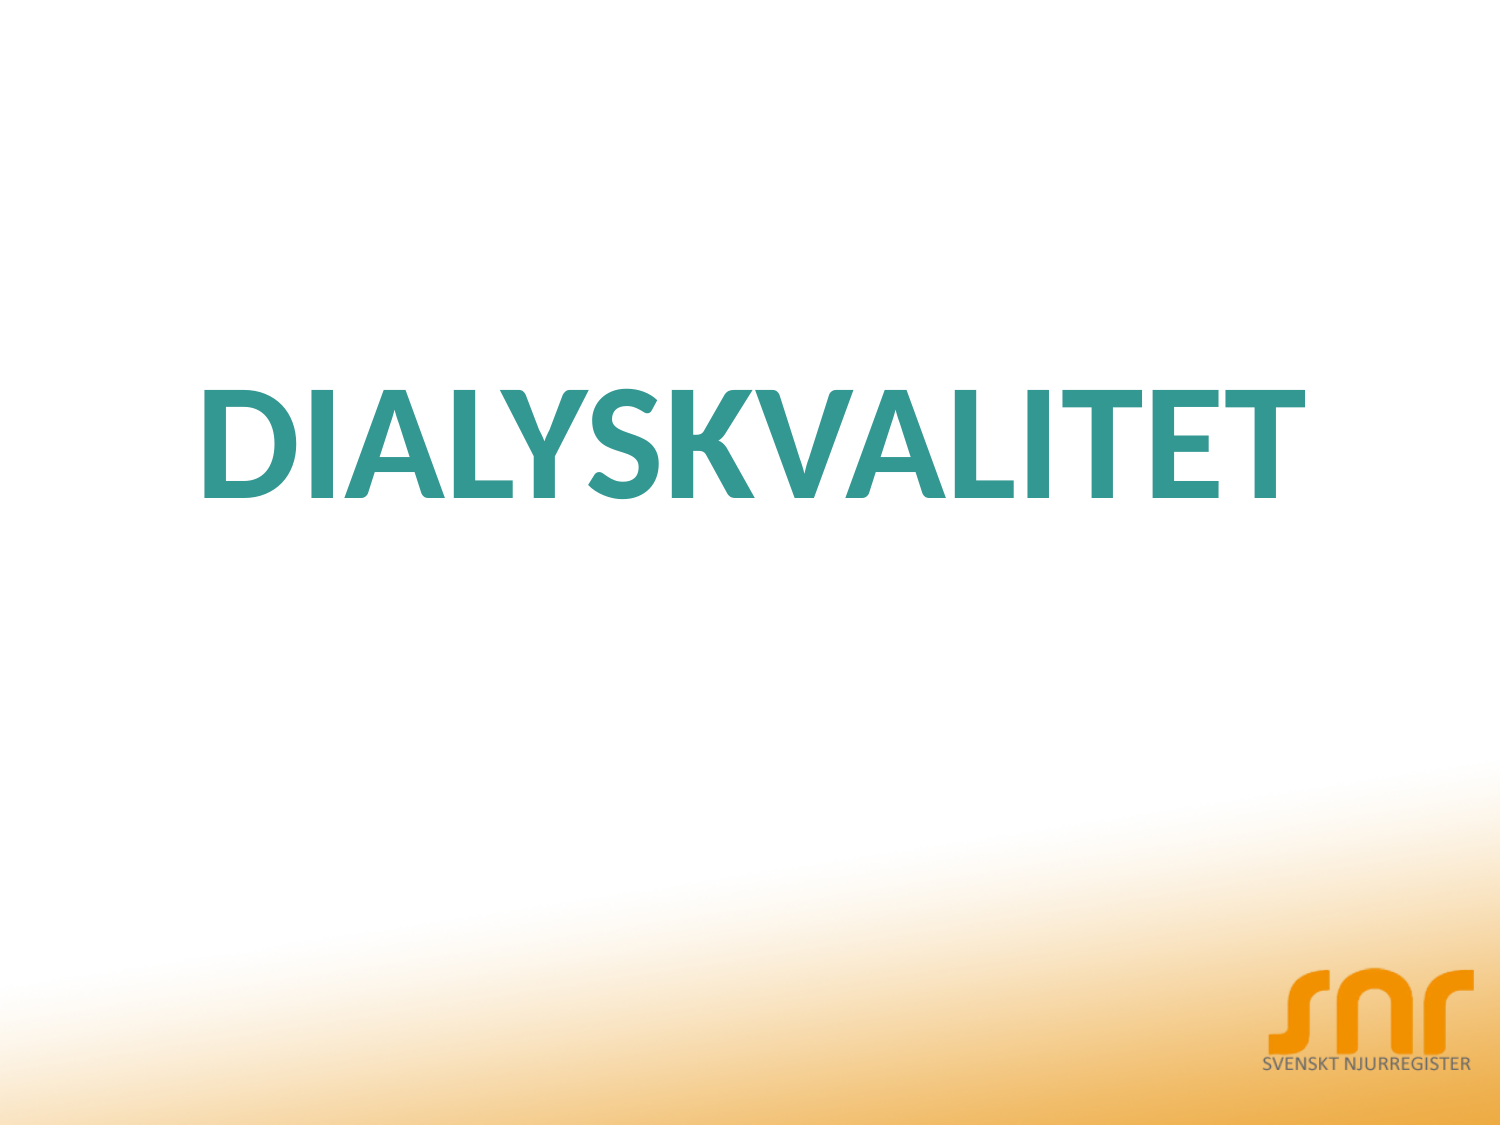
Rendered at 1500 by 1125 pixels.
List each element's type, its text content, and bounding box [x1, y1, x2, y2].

picture [0, 0, 1500, 1125]
title DIALYSKVALITET [76, 338, 1427, 526]
